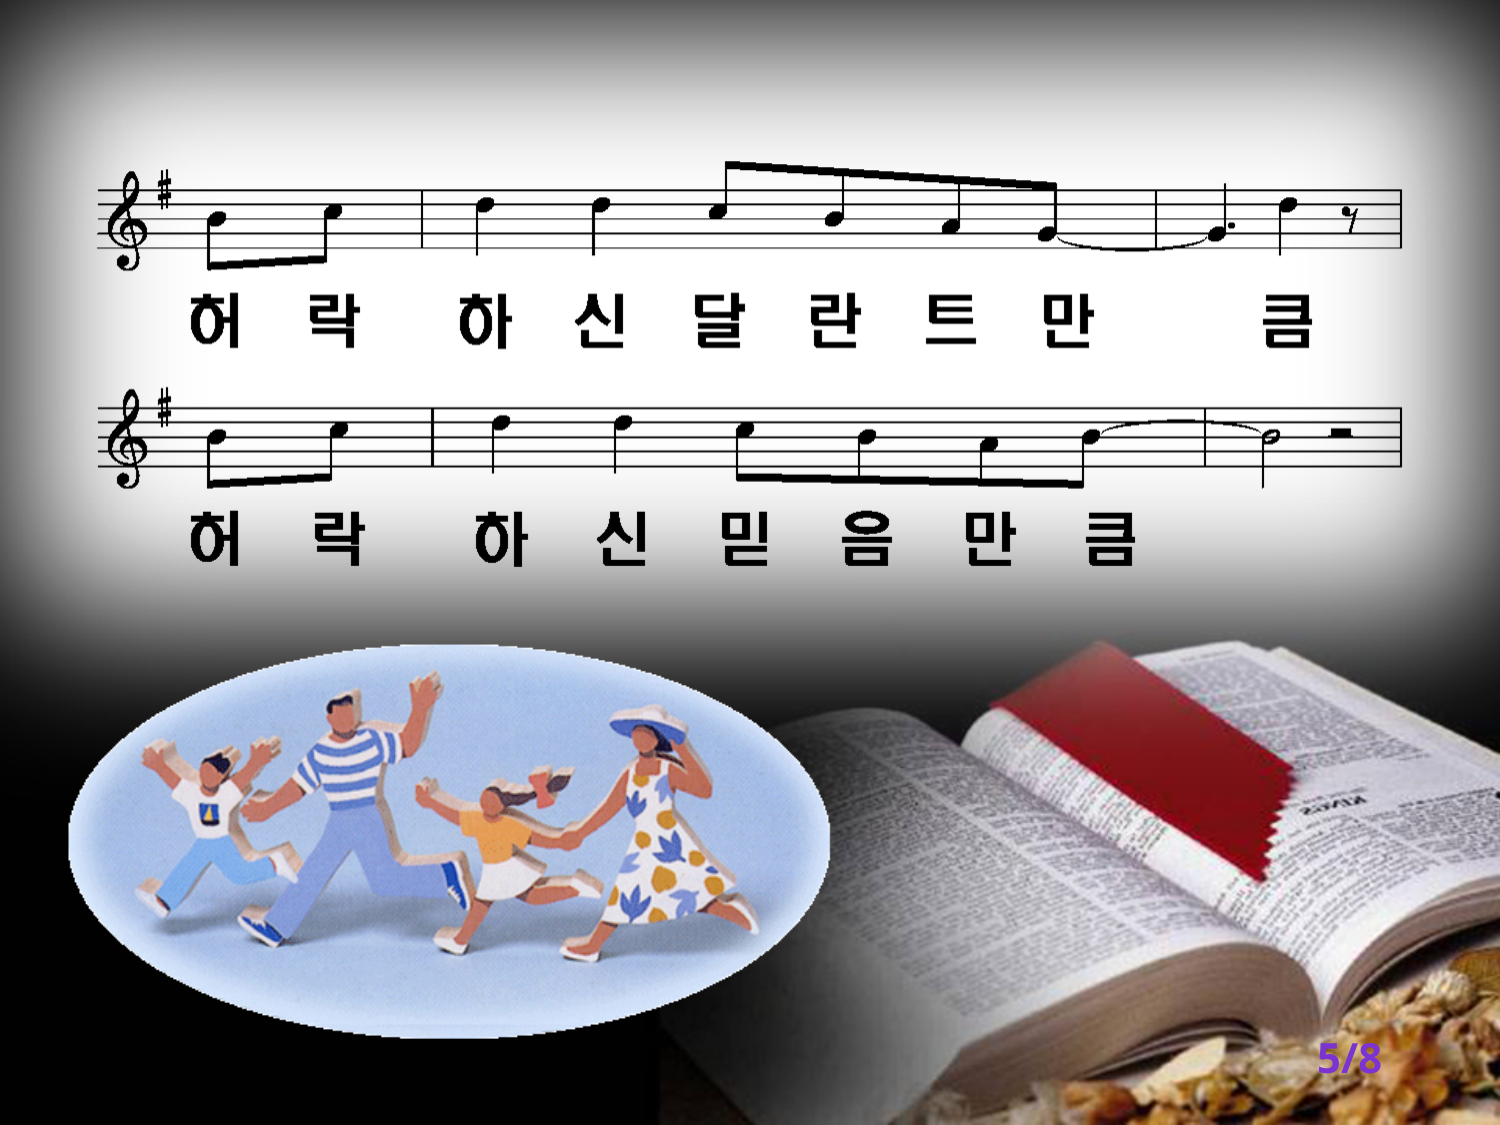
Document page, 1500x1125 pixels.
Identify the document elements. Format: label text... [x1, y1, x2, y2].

picture [0, 0, 1500, 1125]
text_box 5/8 [1301, 1024, 1398, 1090]
